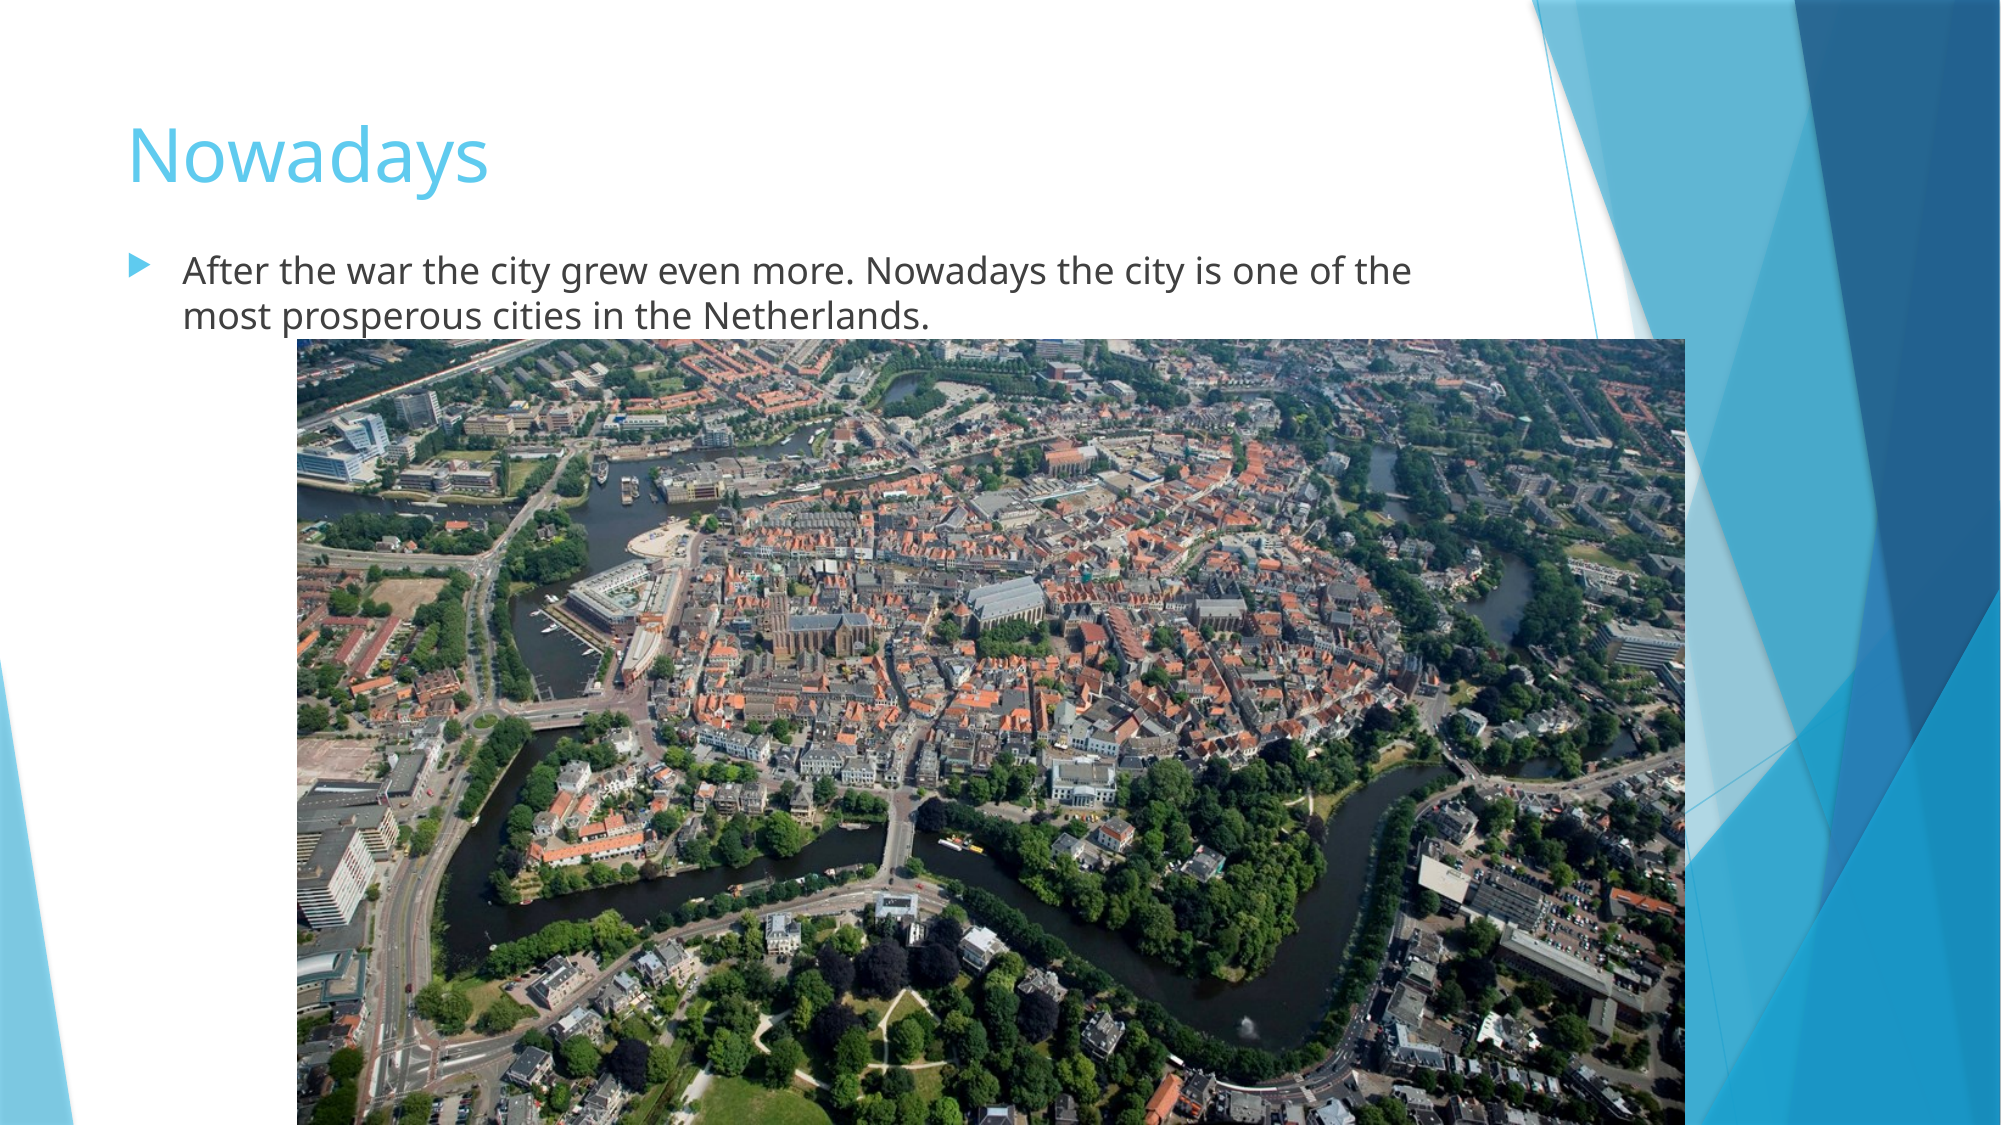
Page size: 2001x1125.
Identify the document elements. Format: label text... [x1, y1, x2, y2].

title Nowadays [111, 99, 1522, 239]
list After the war the city grew even more. Nowadays the city is one of the most prosperous cities in the Netherlands. [111, 239, 1522, 394]
picture [297, 338, 1685, 1125]
